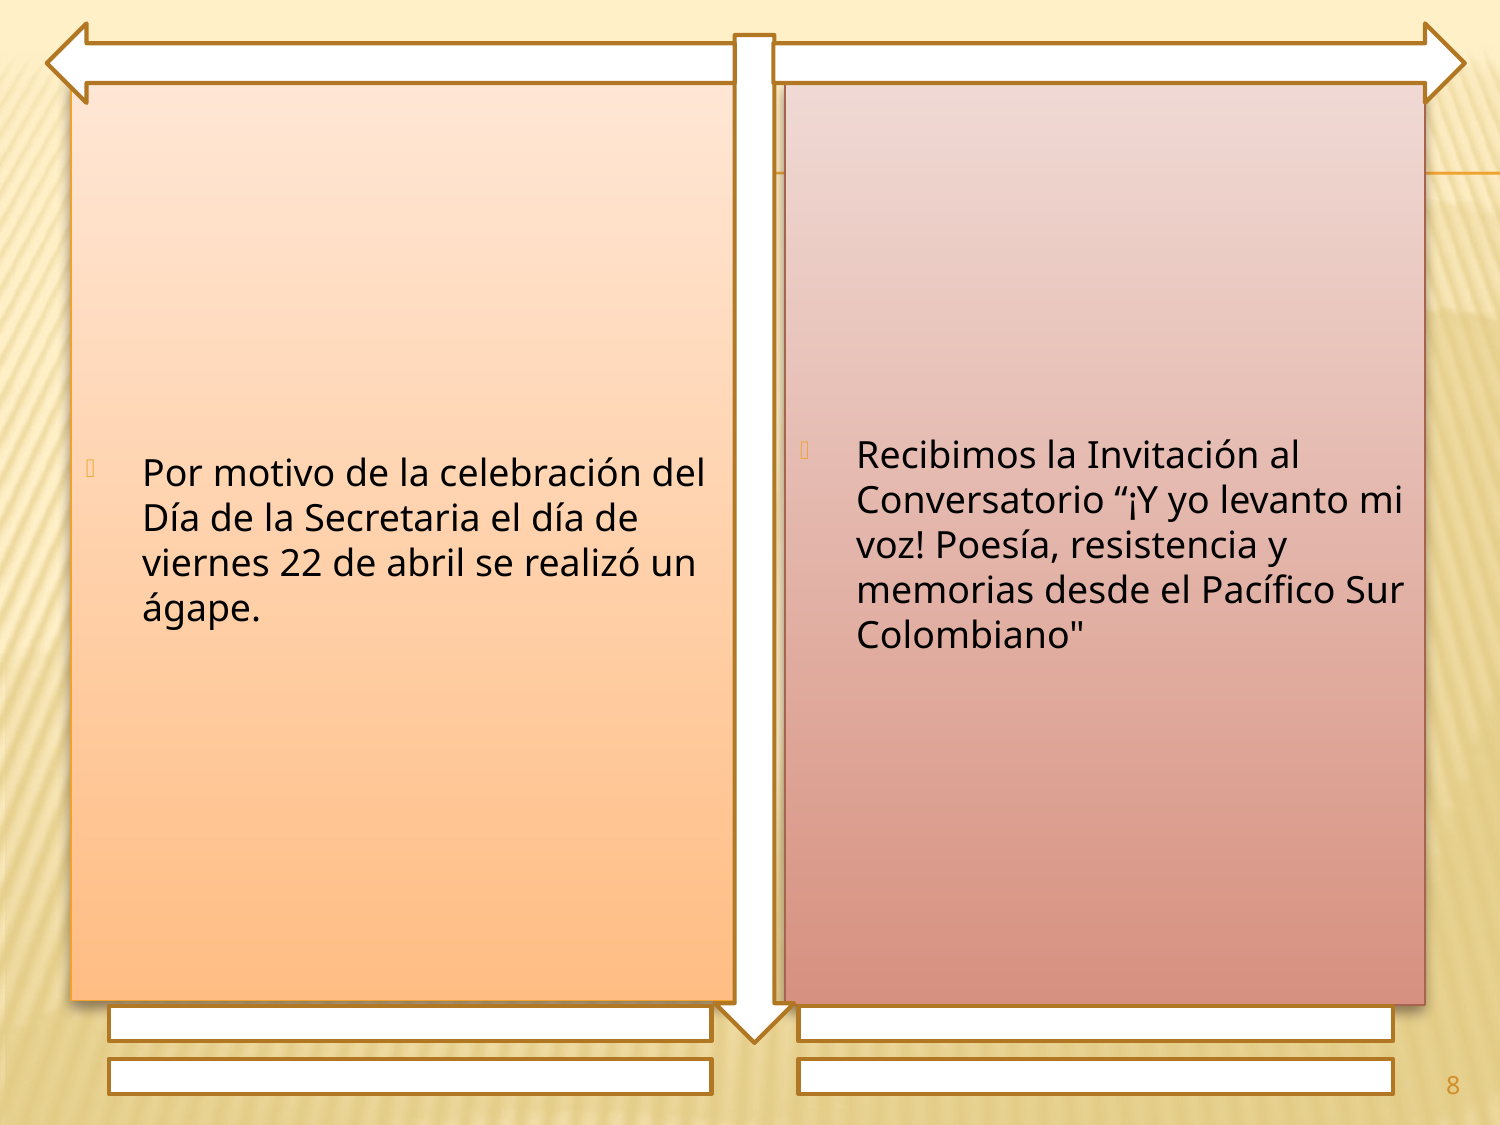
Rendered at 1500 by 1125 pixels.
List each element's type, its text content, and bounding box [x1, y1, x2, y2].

text_box [712, 32, 797, 1046]
text_box [44, 21, 737, 105]
text_box [107, 1004, 714, 1043]
text_box [796, 1004, 1395, 1043]
list Recibimos la Invitación al Conversatorio “¡Y yo levanto mi voz! Poesía, resistencia y memorias desde el Pacífico Sur Colombiano" [784, 86, 1426, 1006]
text_box [771, 21, 1467, 105]
text_box [107, 1057, 714, 1096]
list Por motivo de la celebración del Día de la Secretaria el día de viernes 22 de abril se realizó un ágape. [70, 86, 732, 1001]
text_box [796, 1057, 1395, 1096]
slide_number 8 [1350, 1062, 1475, 1103]
